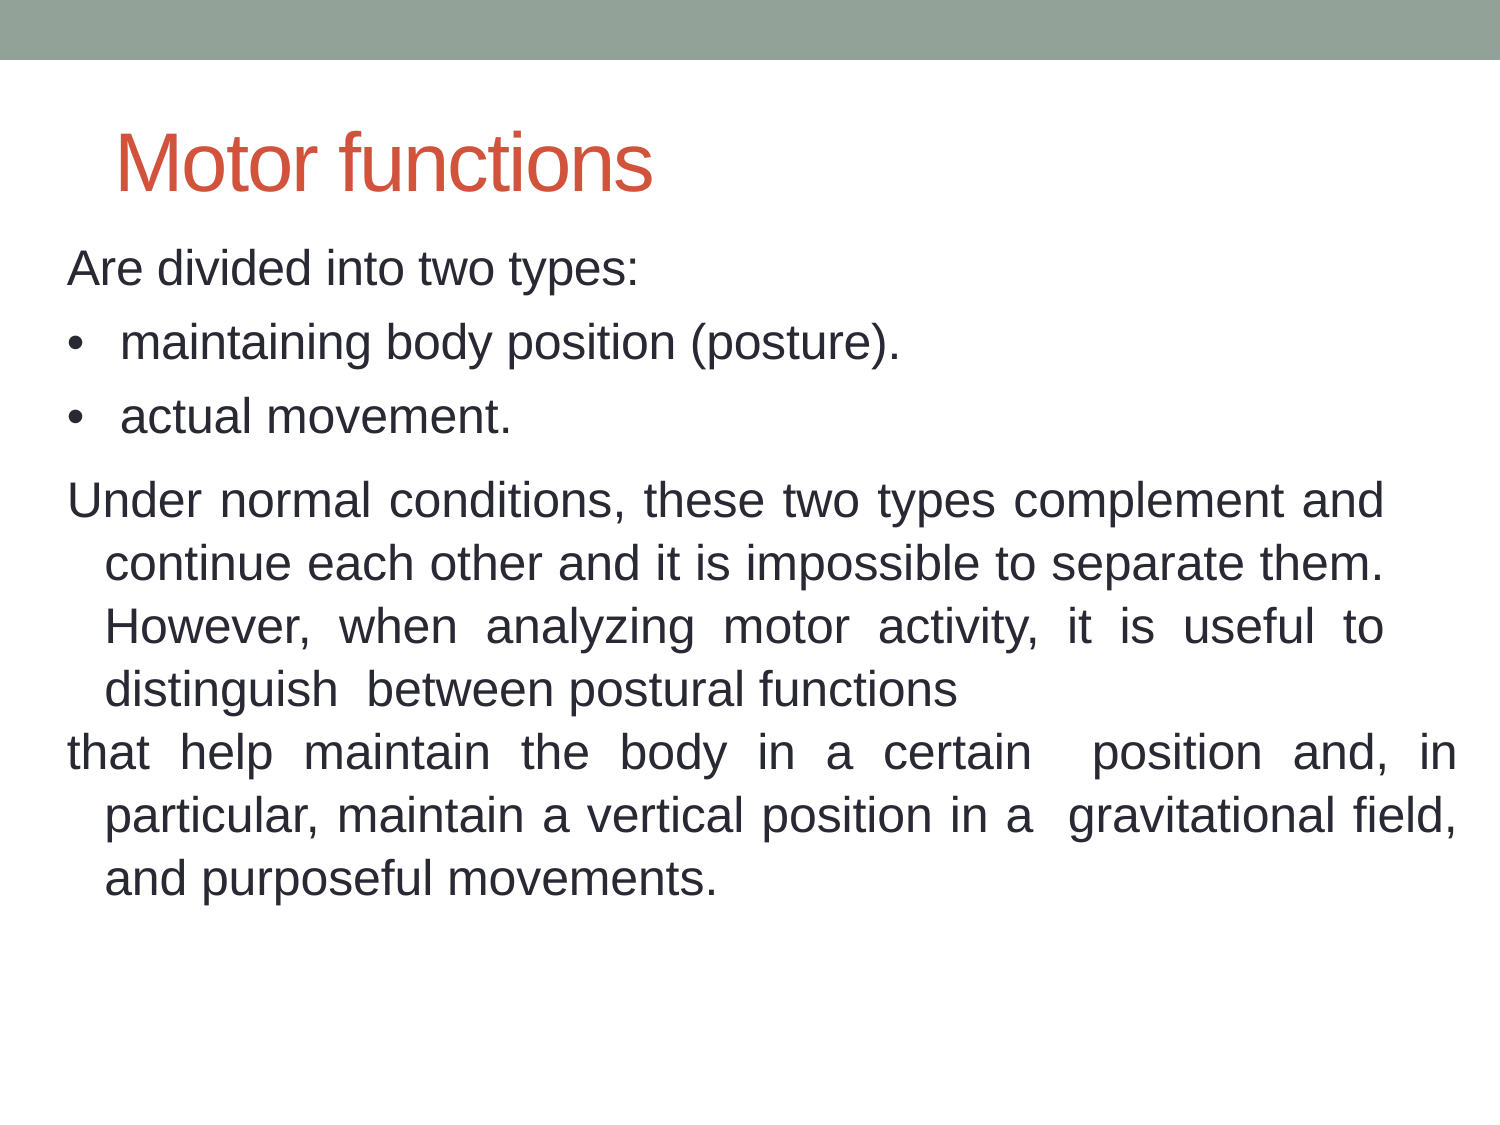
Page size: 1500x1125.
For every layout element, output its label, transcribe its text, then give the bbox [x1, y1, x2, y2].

title Motor functions [112, 105, 1436, 209]
text_box Are divided into two types: • maintaining body position (posture). • actual movement. Under normal conditions, these two types complement and continue each other and it is impossible to separate them. However, when analyzing motor activity, it is useful to distinguish between postural functions that help maintain the body in a certain position and, in particular, maintain a vertical position in a gravitational field, and purposeful movements. [64, 219, 1459, 971]
